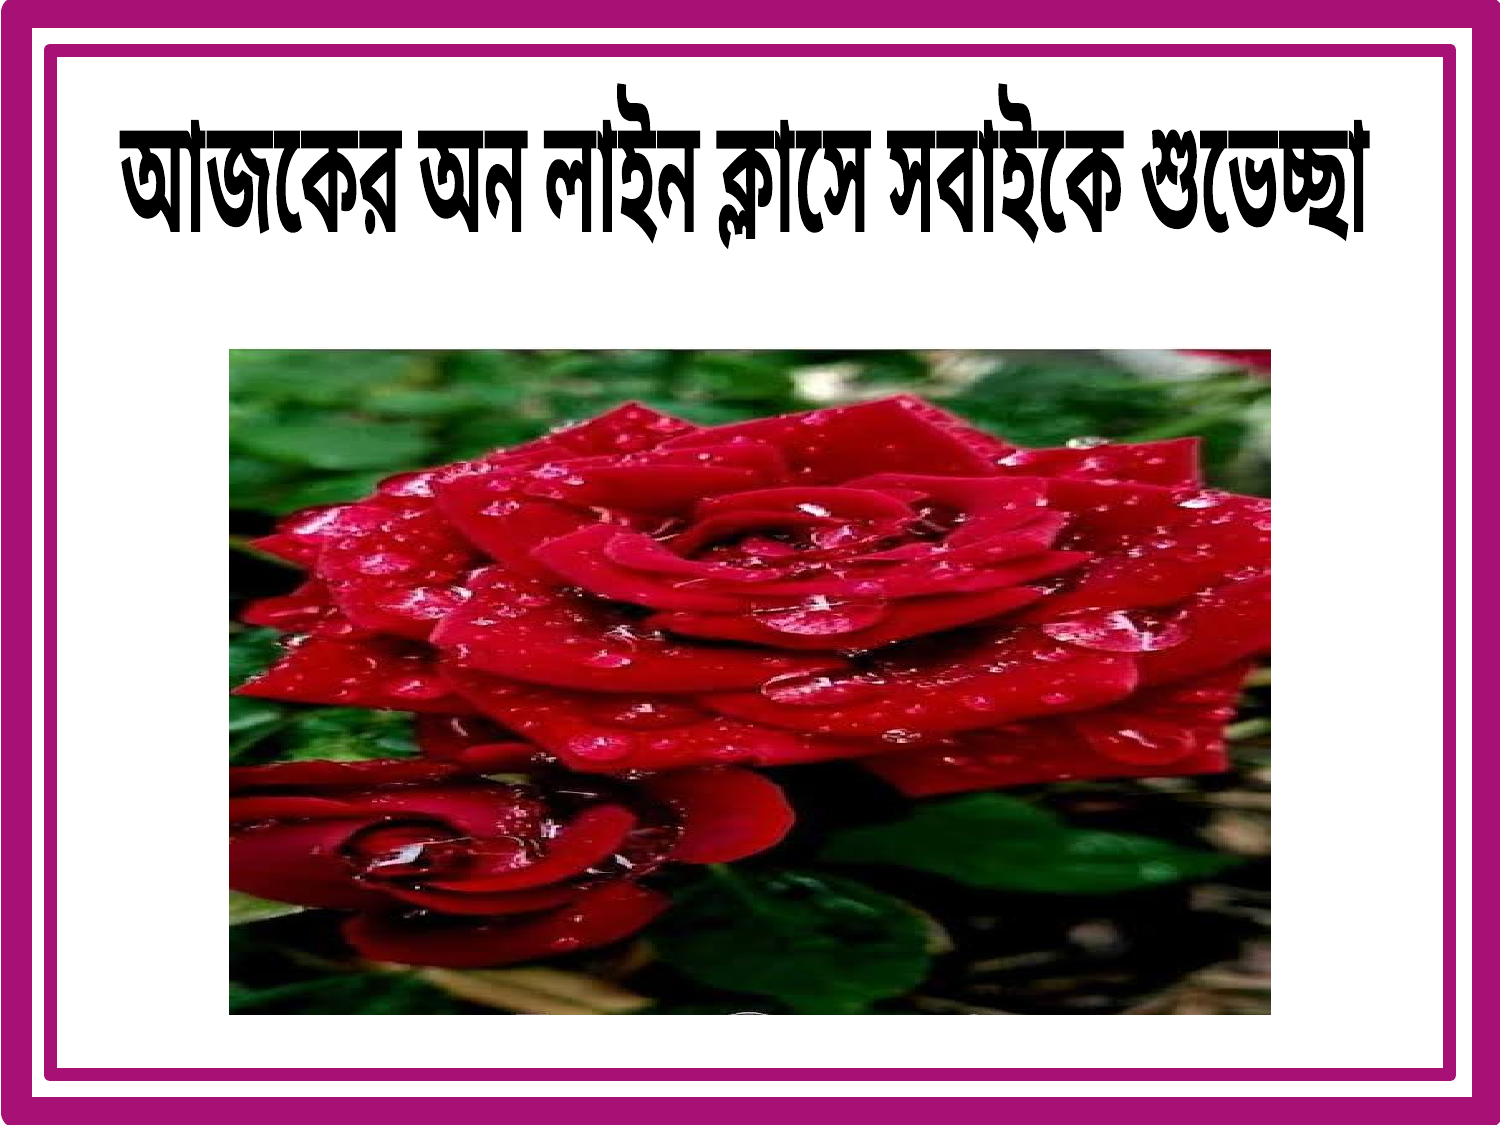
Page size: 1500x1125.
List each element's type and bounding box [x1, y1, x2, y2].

picture [229, 347, 1271, 1015]
